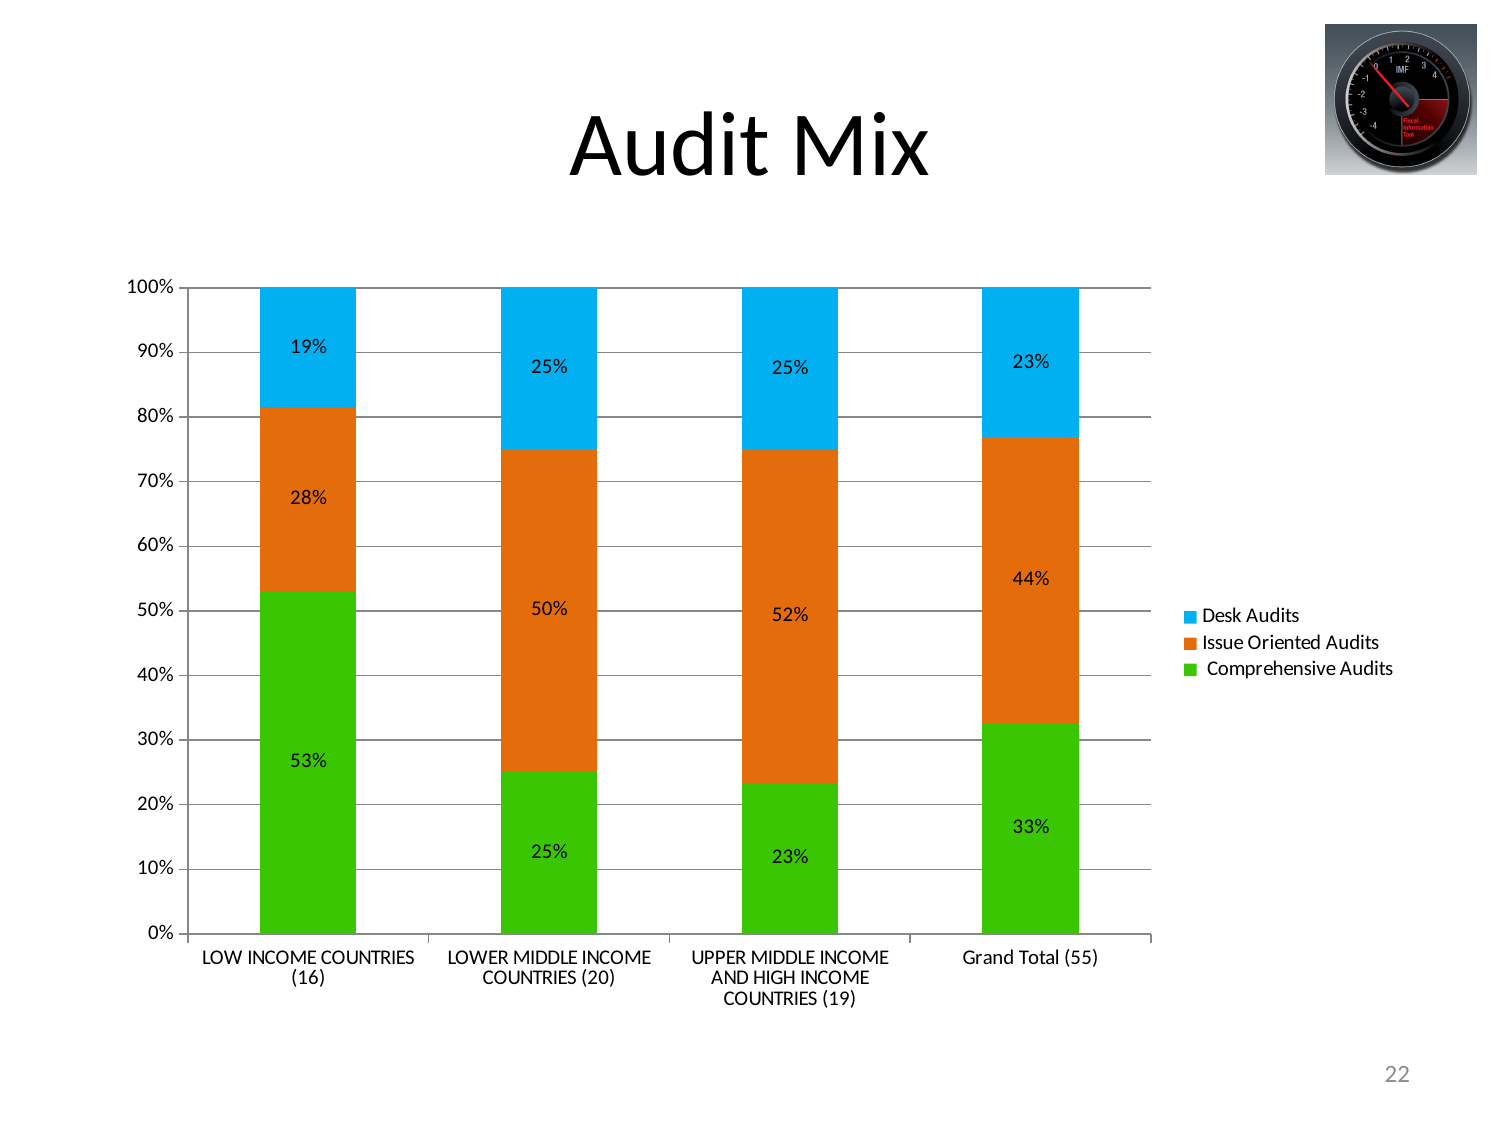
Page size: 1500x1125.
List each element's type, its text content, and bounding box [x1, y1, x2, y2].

title Audit Mix [75, 45, 1425, 233]
chart [99, 262, 1413, 1026]
slide_number 22 [1074, 1042, 1425, 1103]
picture [1324, 24, 1478, 176]
